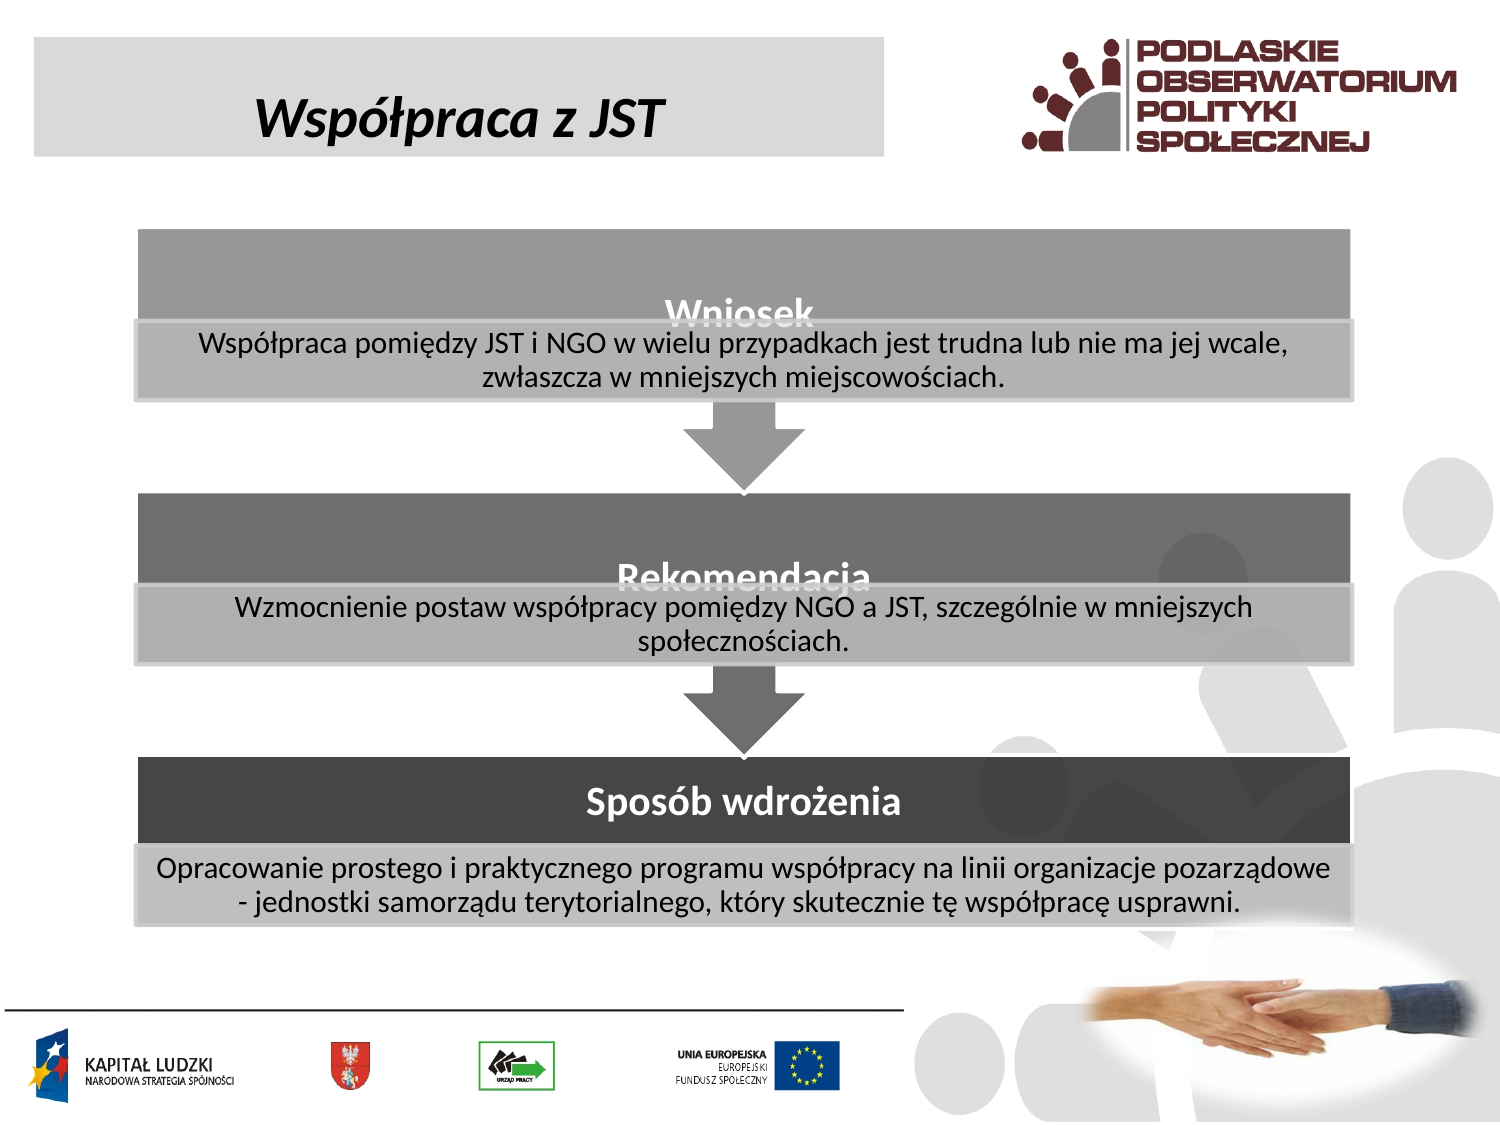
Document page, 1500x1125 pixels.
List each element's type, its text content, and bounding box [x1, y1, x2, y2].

text_box Współpraca z JST [33, 37, 885, 157]
picture [0, 1, 1500, 1125]
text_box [135, 226, 1353, 929]
